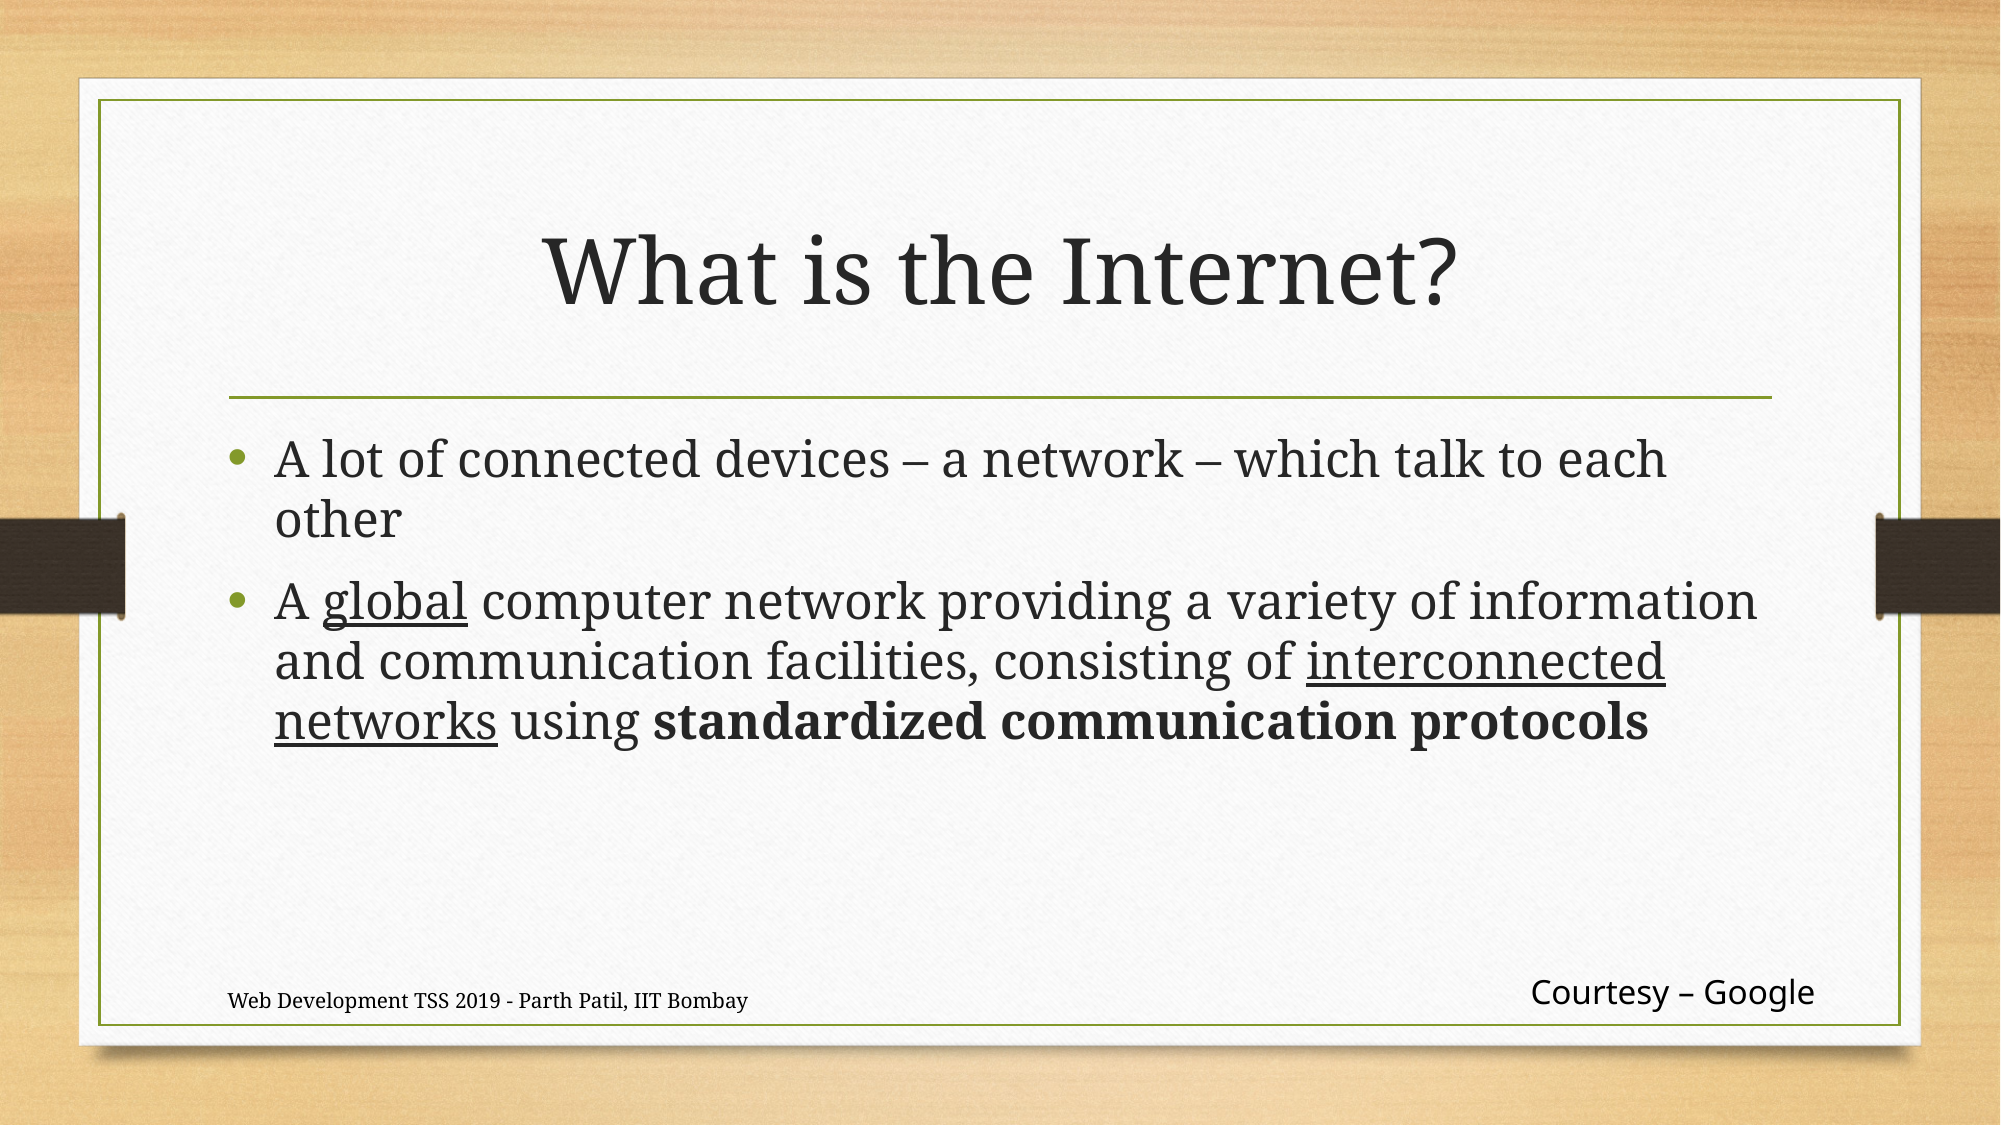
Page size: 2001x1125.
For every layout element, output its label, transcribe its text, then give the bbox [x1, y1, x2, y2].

footer Web Development TSS 2019 - Parth Patil, IIT Bombay [212, 979, 1411, 1025]
list A lot of connected devices – a network – which talk to each other A global computer network providing a variety of information and communication facilities, consisting of interconnected networks using standardized communication protocols [212, 419, 1788, 964]
picture [0, 0, 2001, 1125]
text_box Courtesy – Google [1515, 963, 1919, 1019]
title What is the Internet? [212, 161, 1788, 375]
